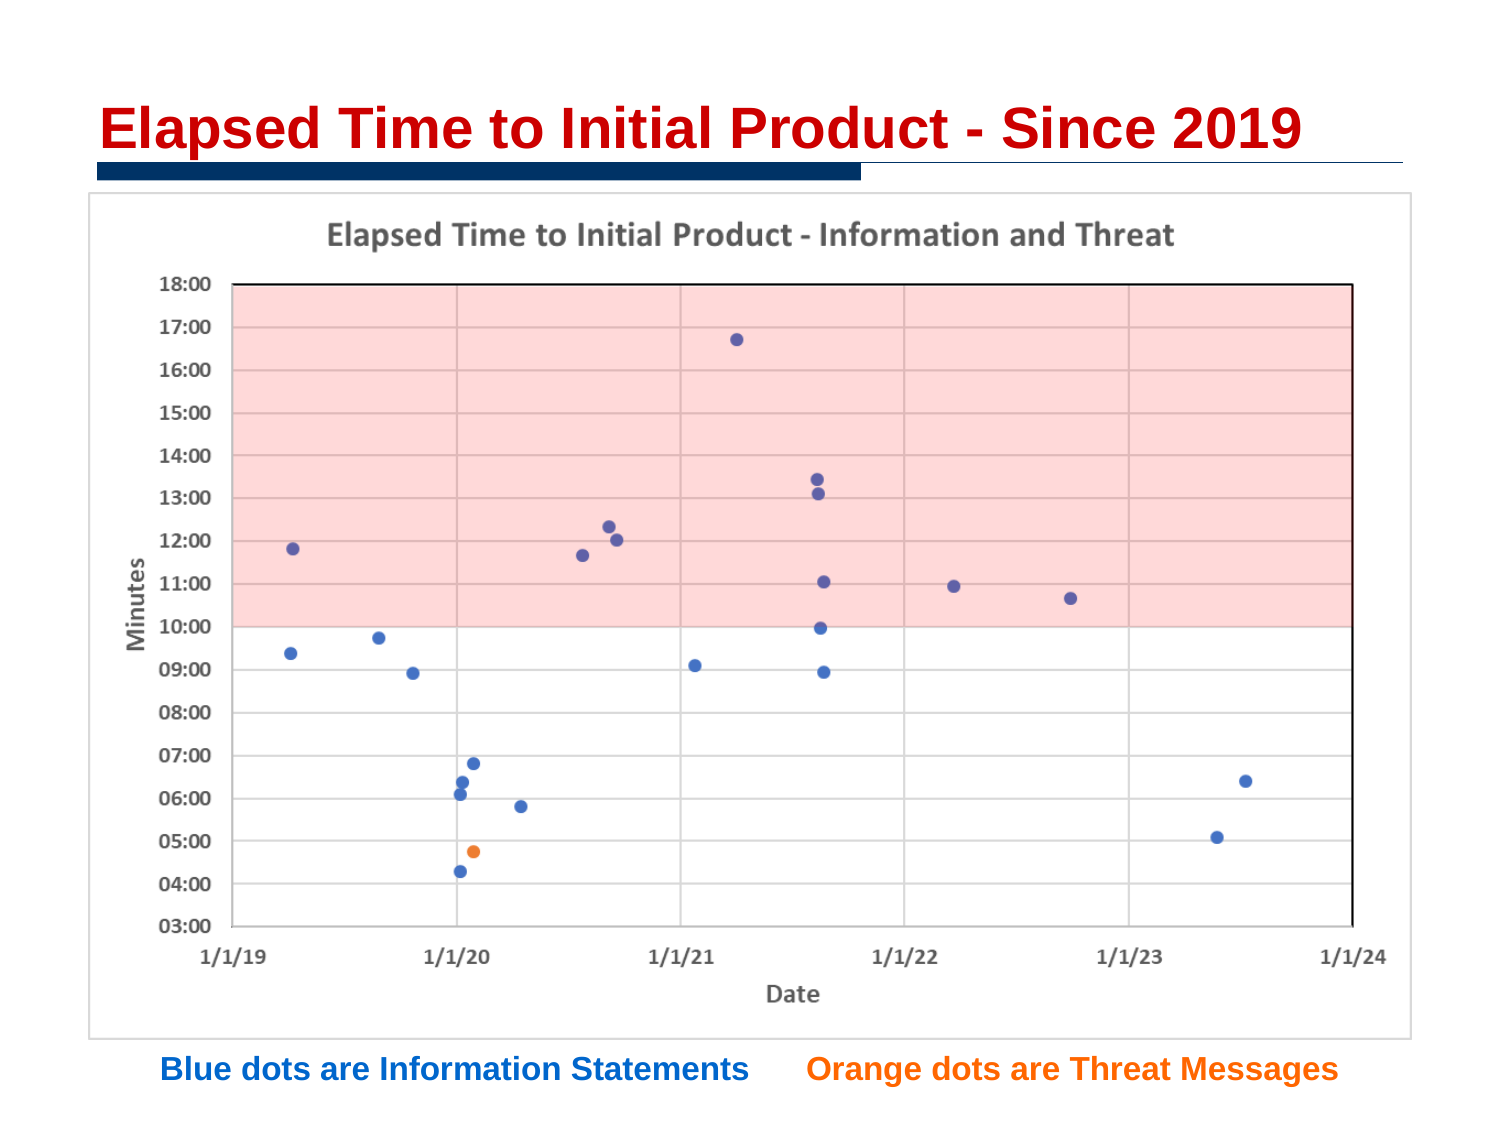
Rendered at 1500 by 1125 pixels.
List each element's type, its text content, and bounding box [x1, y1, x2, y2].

picture [88, 192, 1412, 1040]
text_box Blue dots are Information Statements Orange dots are Threat Messages [88, 1047, 1412, 1095]
title Elapsed Time to Initial Product - Since 2019 [84, 71, 1425, 168]
